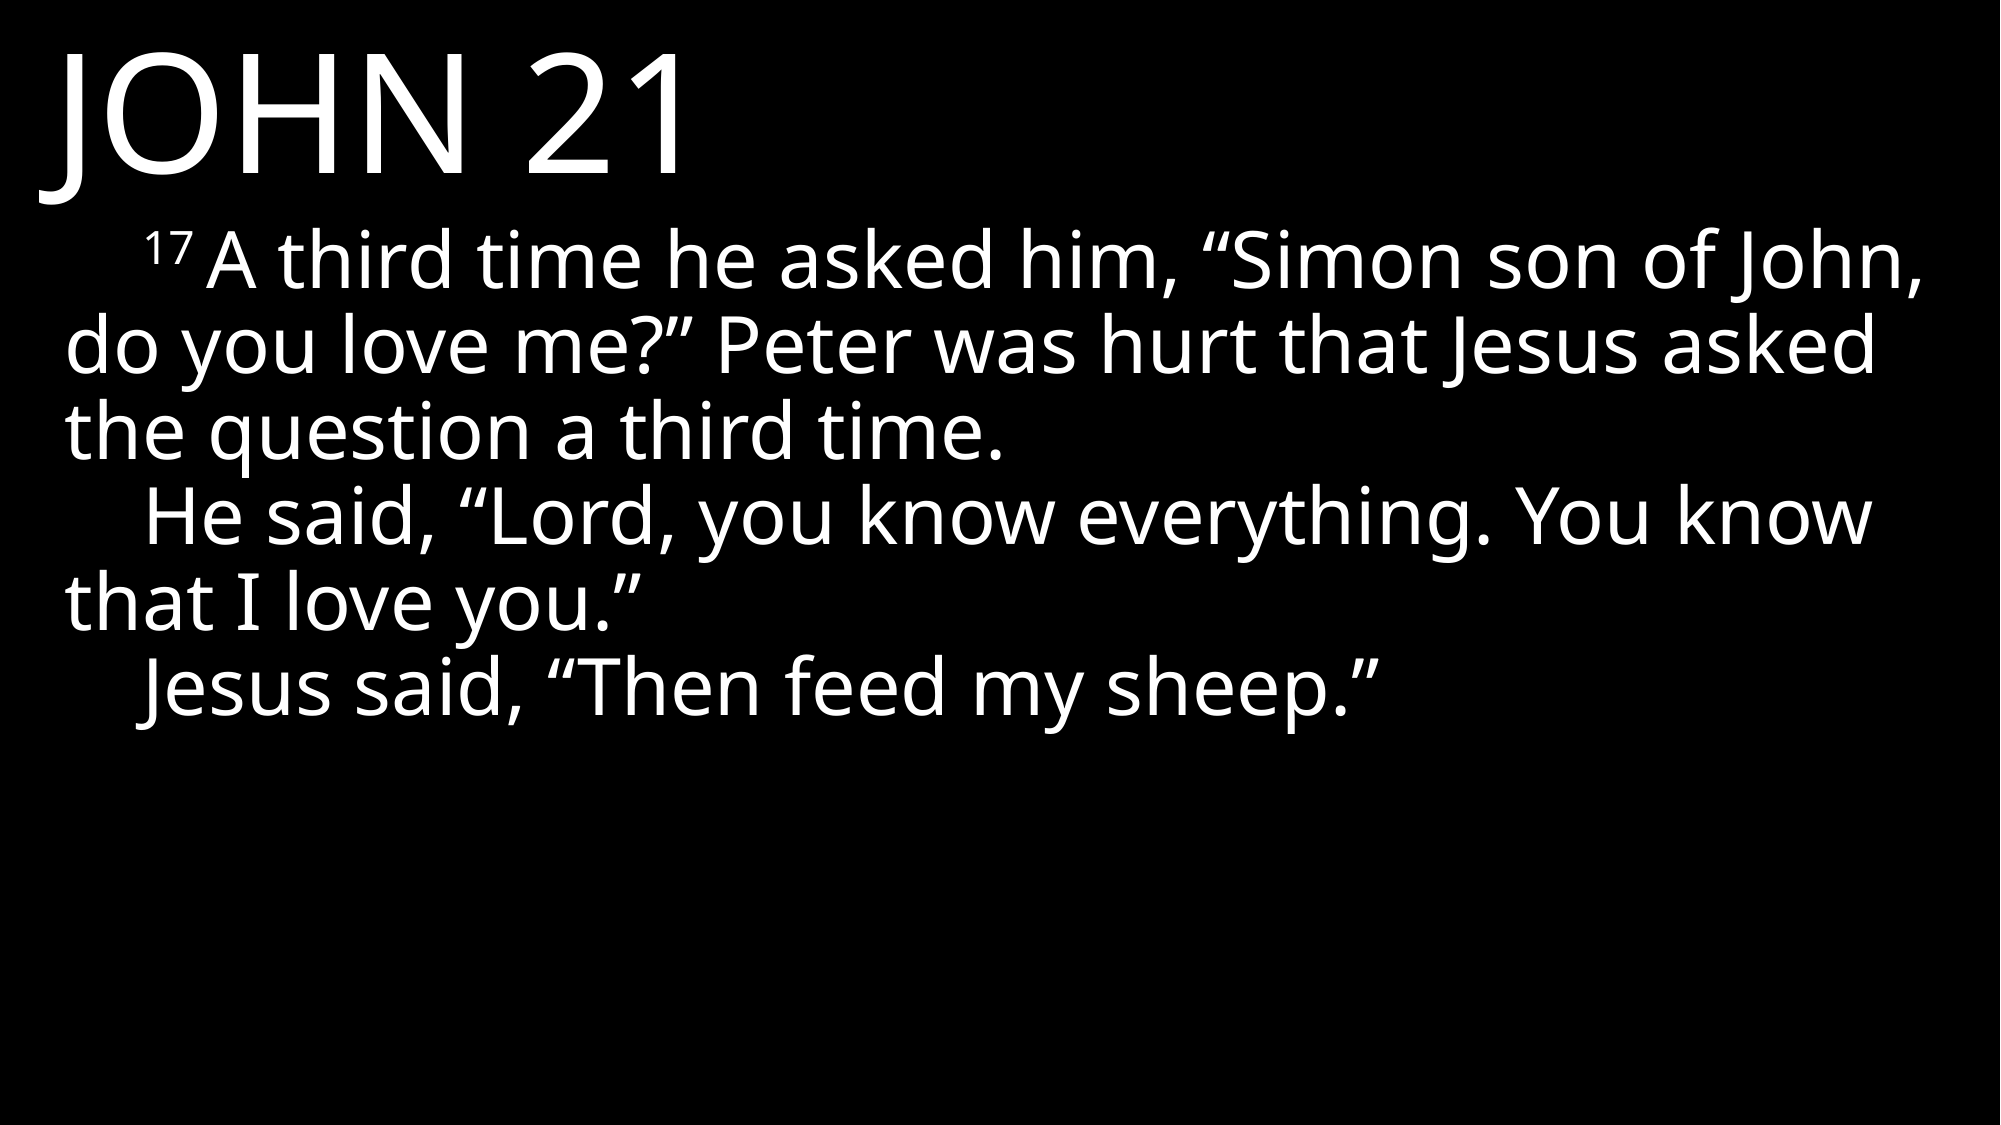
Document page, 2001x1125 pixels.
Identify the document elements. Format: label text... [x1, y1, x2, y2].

text_box JOHN 21 [37, 0, 1838, 215]
text_box 17 A third time he asked him, “Simon son of John, do you love me?” Peter was hurt that Jesus asked the question a third time. He said, “Lord, you know everything. You know that I love you.” Jesus said, “Then feed my sheep.” [50, 212, 1963, 741]
